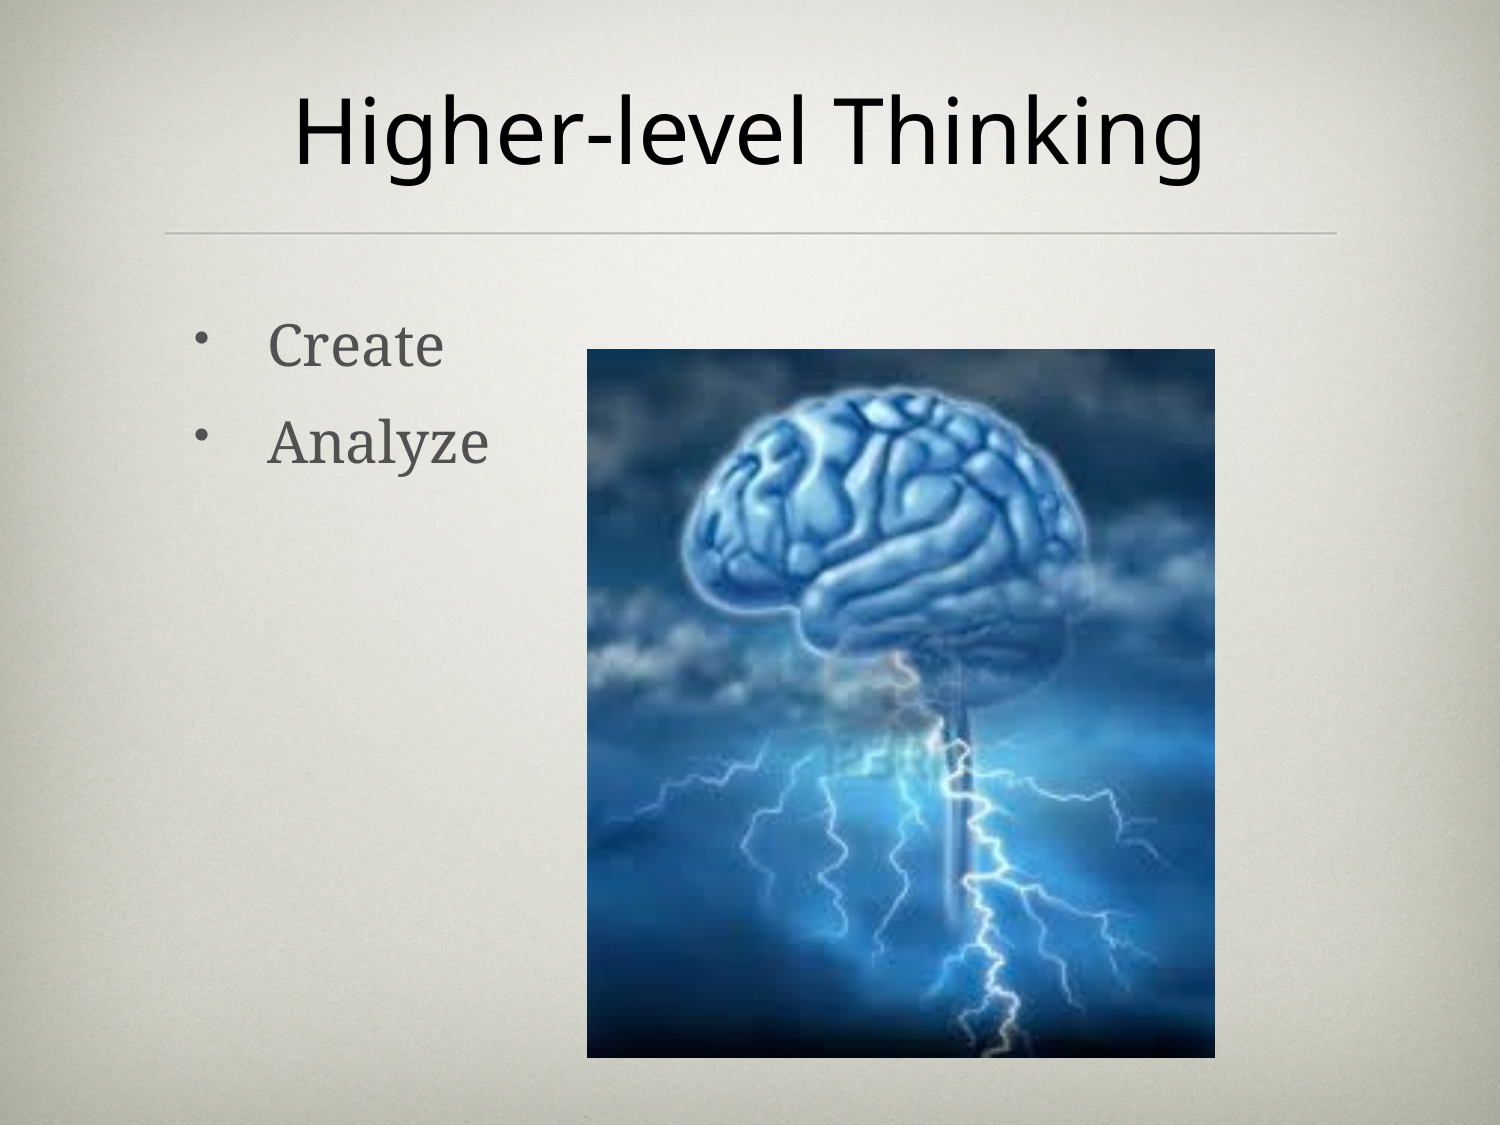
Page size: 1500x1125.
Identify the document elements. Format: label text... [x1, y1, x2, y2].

picture [0, 0, 1500, 1125]
title Higher-level Thinking [145, 28, 1355, 228]
list Create Analyze [145, 301, 1355, 1028]
